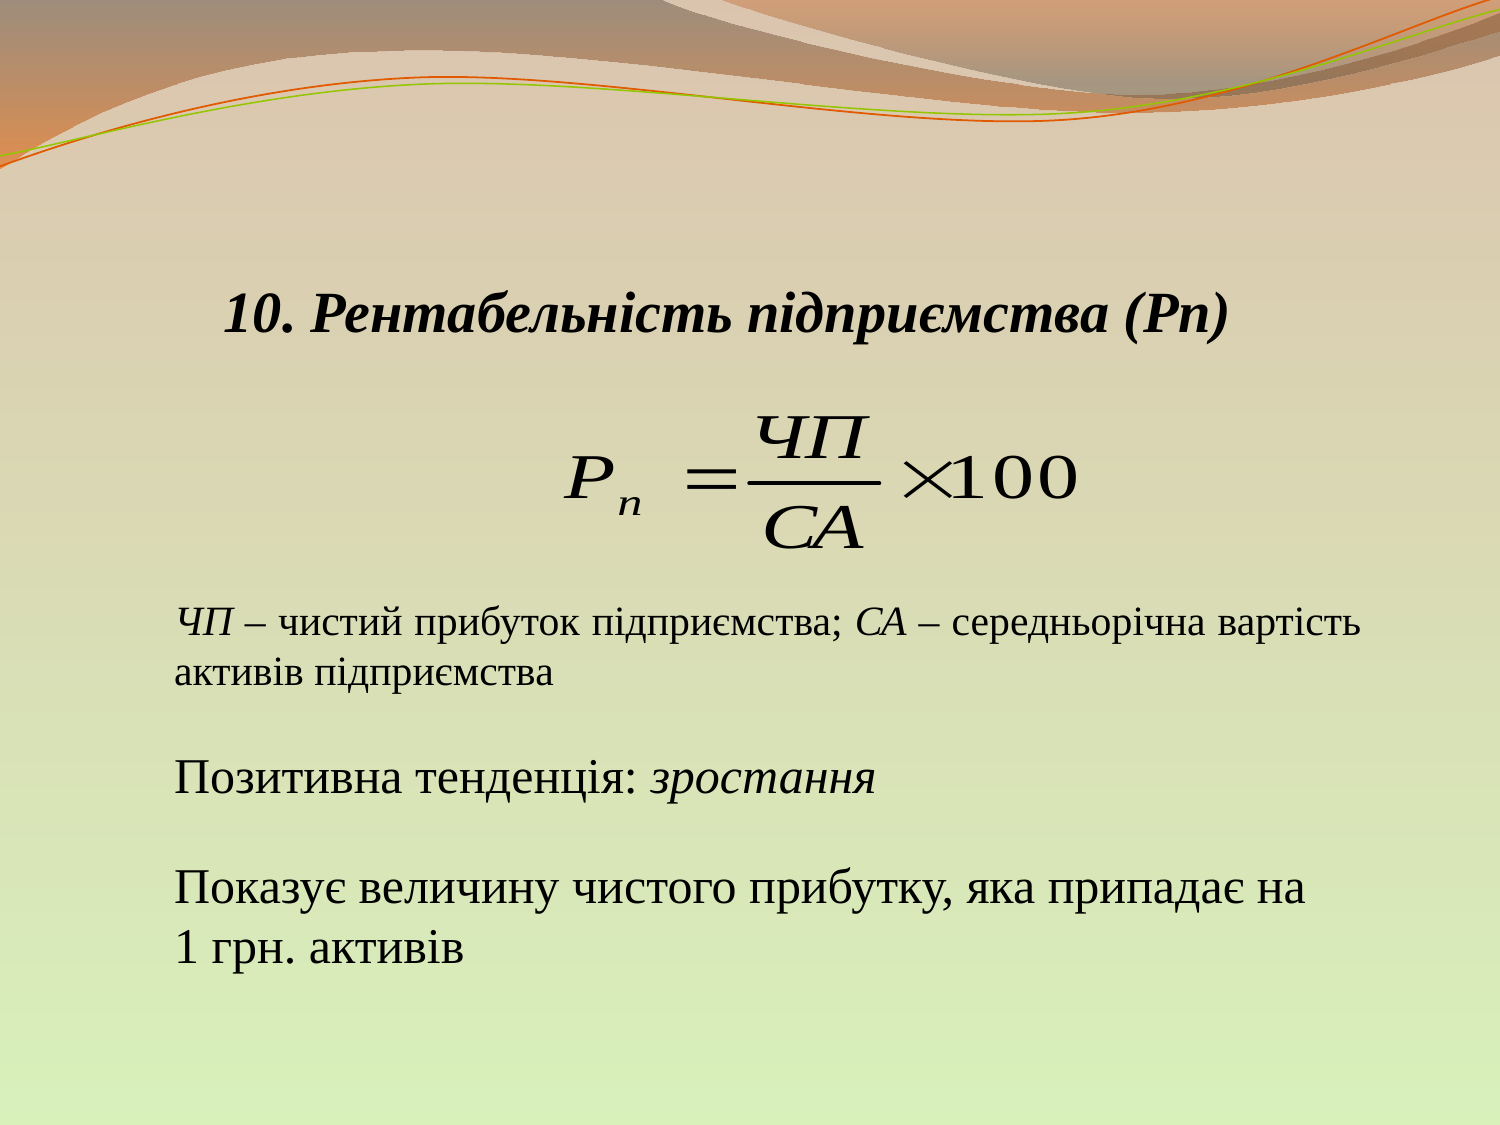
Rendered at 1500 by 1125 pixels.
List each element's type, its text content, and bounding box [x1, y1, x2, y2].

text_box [546, 396, 1093, 563]
text_box 10. Рентабельність підприємства (Рп) [208, 267, 1261, 352]
text_box ЧП – чистий прибуток підприємства; СА – середньорічна вартість активів підприємства Позитивна тенденція: зростання Показує величину чистого прибутку, яка припадає на 1 грн. активів [159, 586, 1376, 981]
